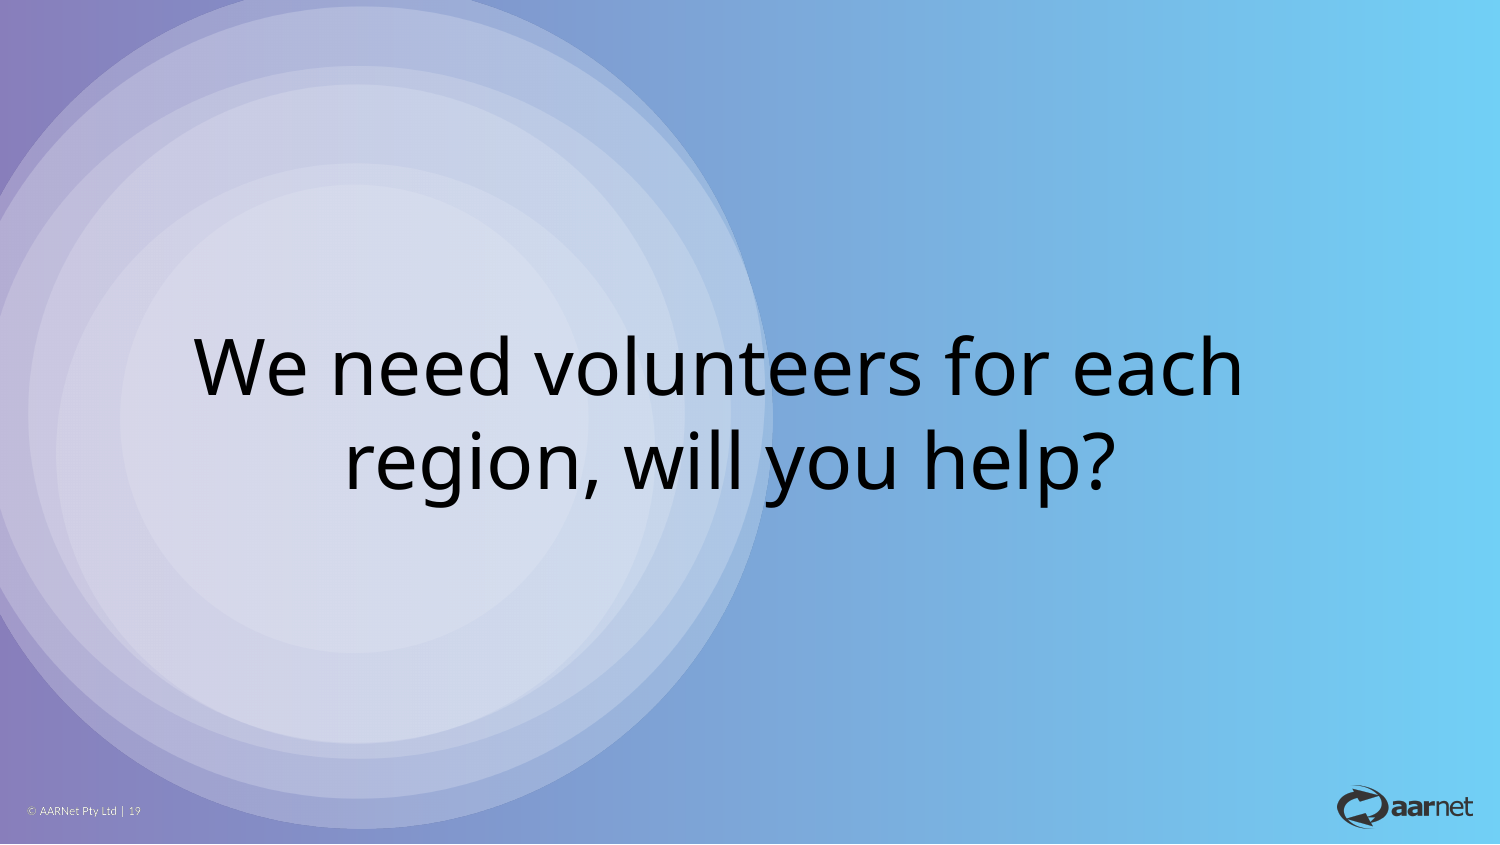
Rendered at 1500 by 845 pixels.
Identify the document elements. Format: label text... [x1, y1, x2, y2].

text_box We need volunteers for each region, will you help? [778, 199, 1462, 513]
picture [0, 0, 773, 829]
picture [1337, 785, 1473, 829]
